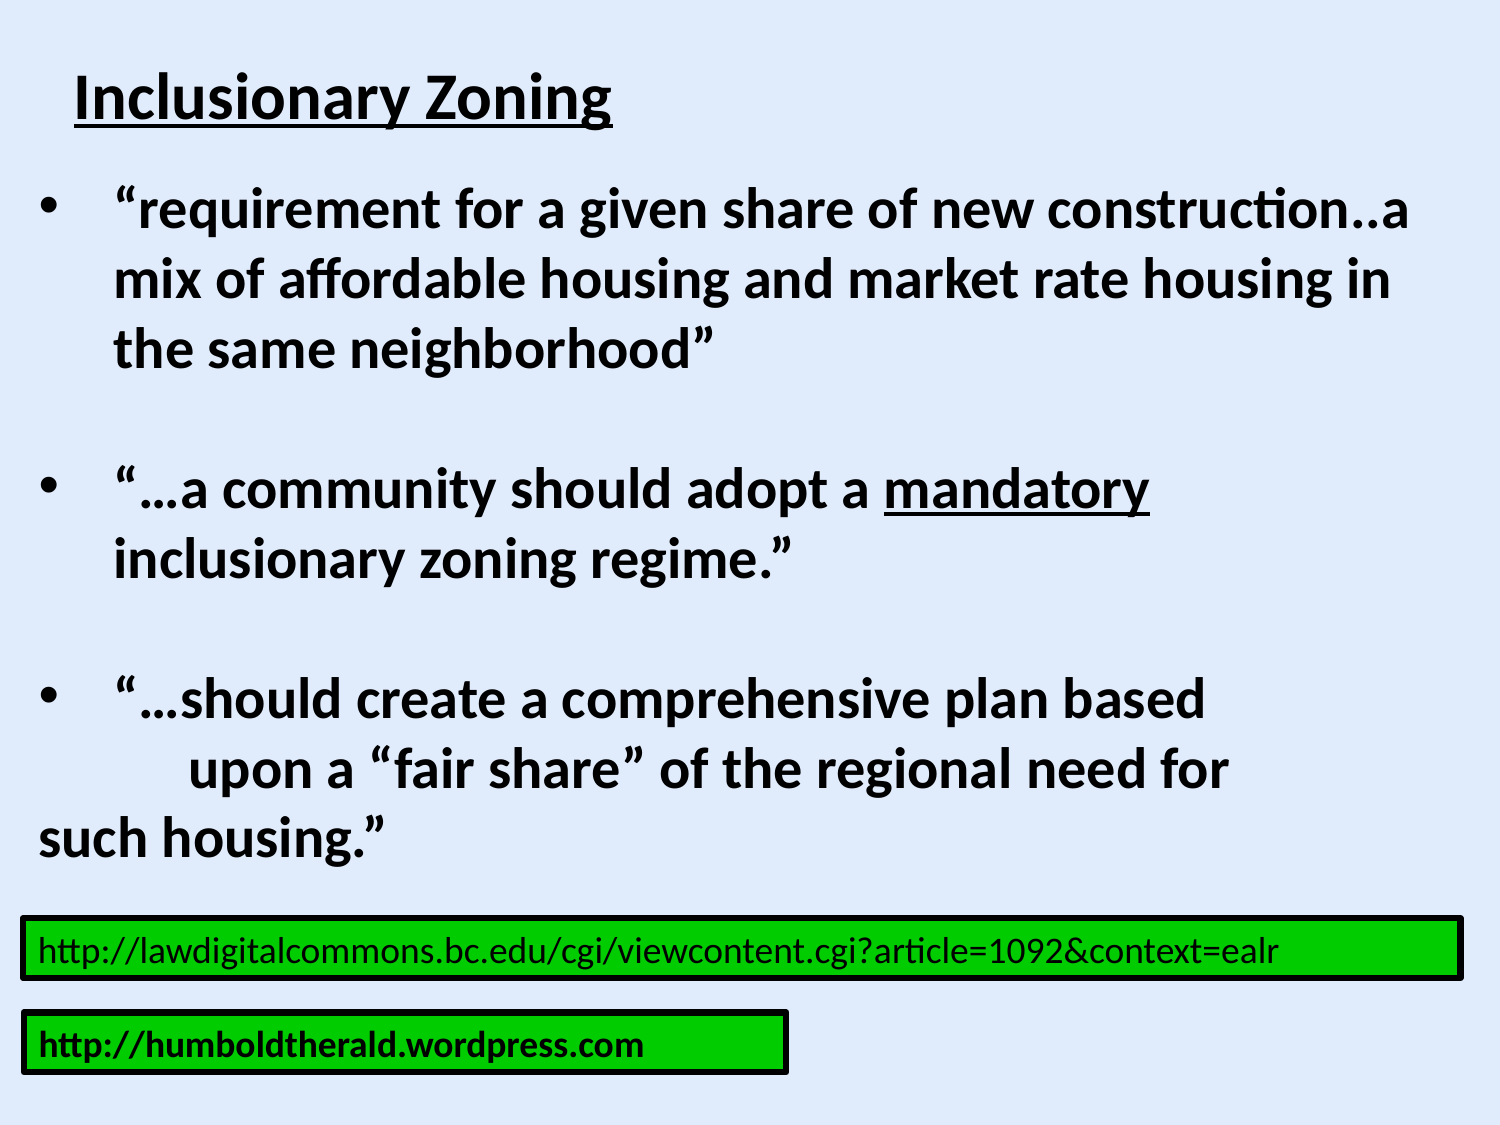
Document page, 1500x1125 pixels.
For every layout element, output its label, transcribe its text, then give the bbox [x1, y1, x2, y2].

text_box “requirement for a given share of new construction..a mix of affordable housing and market rate housing in the same neighborhood” “…a community should adopt a mandatory inclusionary zoning regime.” “…should create a comprehensive plan based upon a “fair share” of the regional need for such housing.” [23, 162, 1462, 877]
text_box Inclusionary Zoning [59, 45, 628, 140]
text_box http://humboldtherald.wordpress.com [23, 1012, 787, 1073]
text_box http://lawdigitalcommons.bc.edu/cgi/viewcontent.cgi?article=1092&context=ealr [23, 918, 1461, 978]
